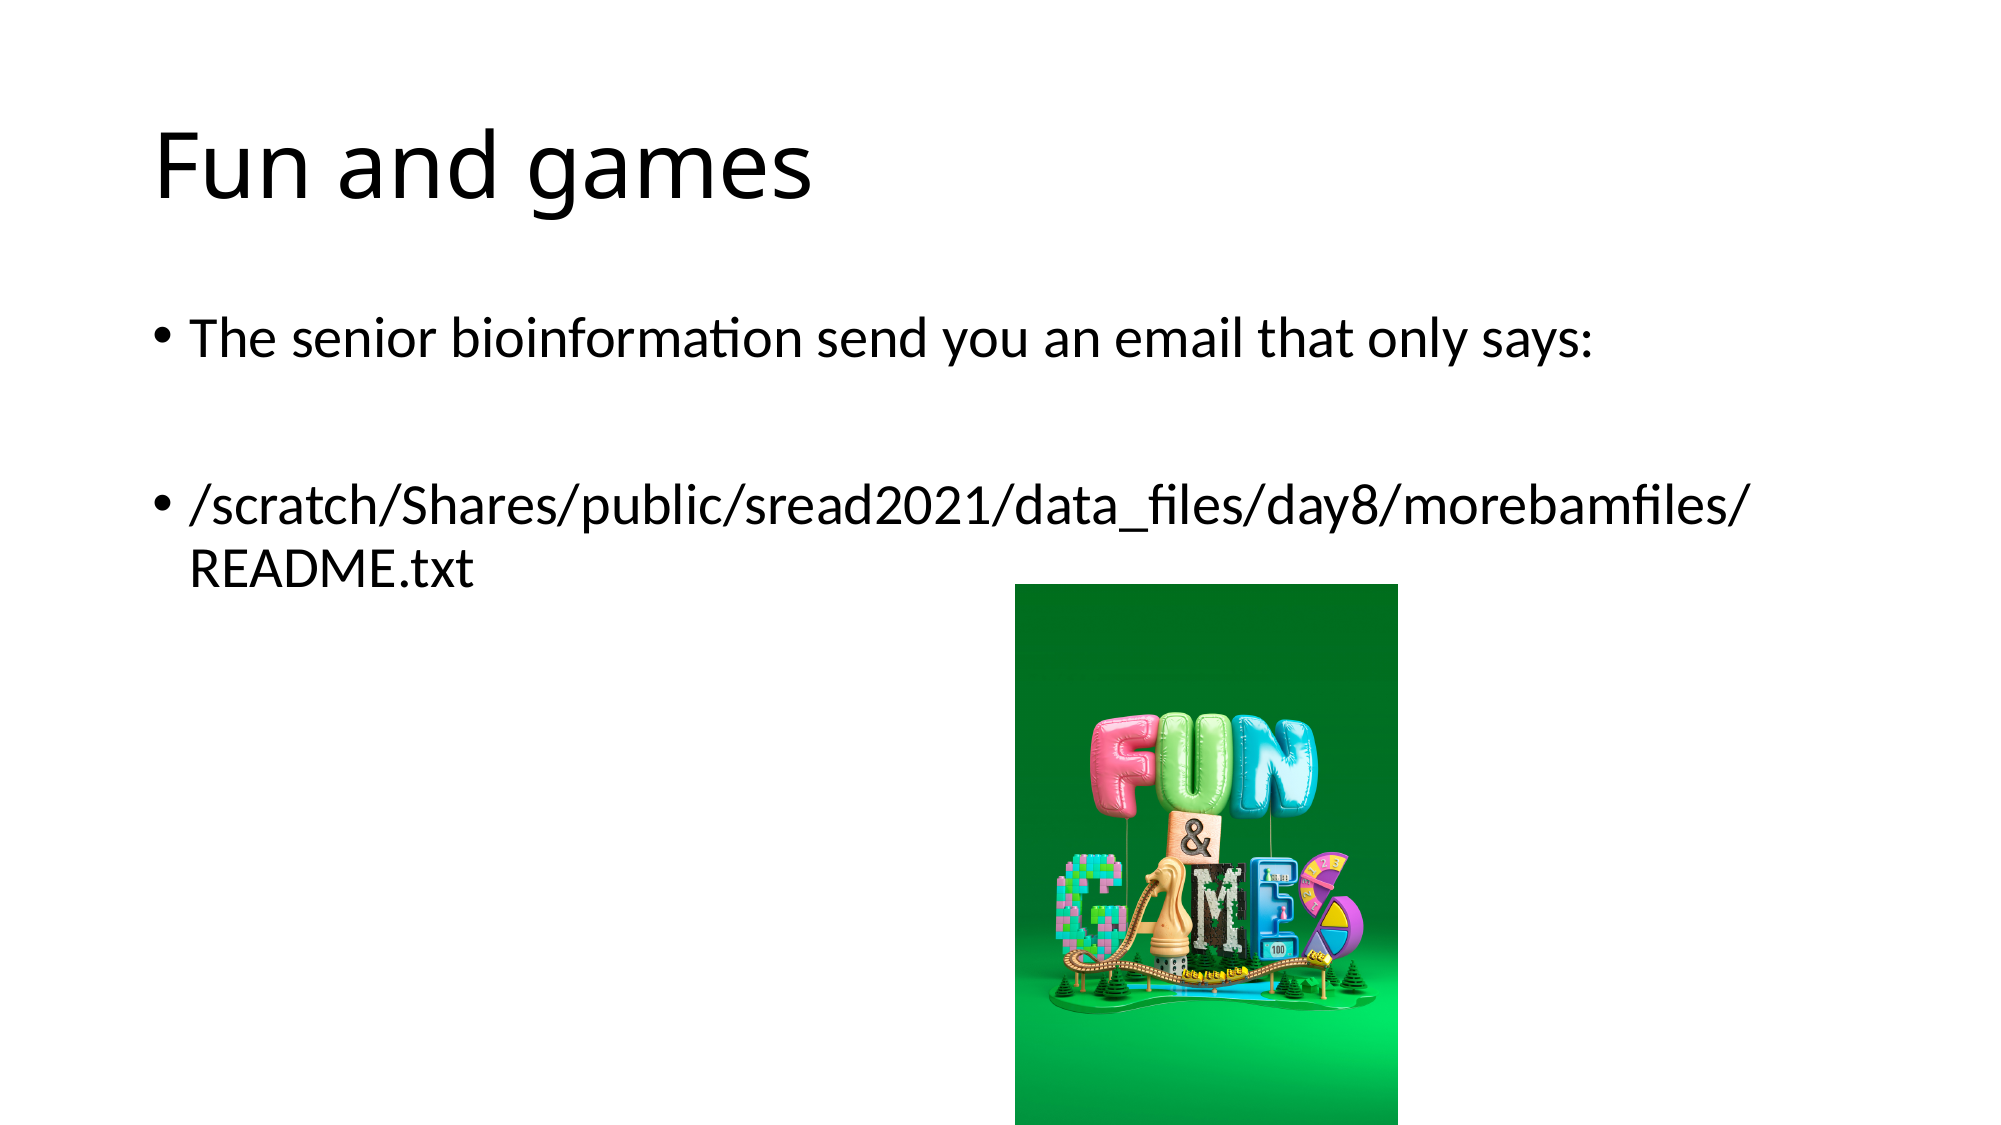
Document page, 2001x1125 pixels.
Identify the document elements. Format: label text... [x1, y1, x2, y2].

list The senior bioinformation send you an email that only says: /scratch/Shares/public/sread2021/data_files/day8/morebamfiles/README.txt [137, 299, 1863, 1014]
title Fun and games [137, 59, 1863, 278]
picture [1015, 584, 1398, 1125]
